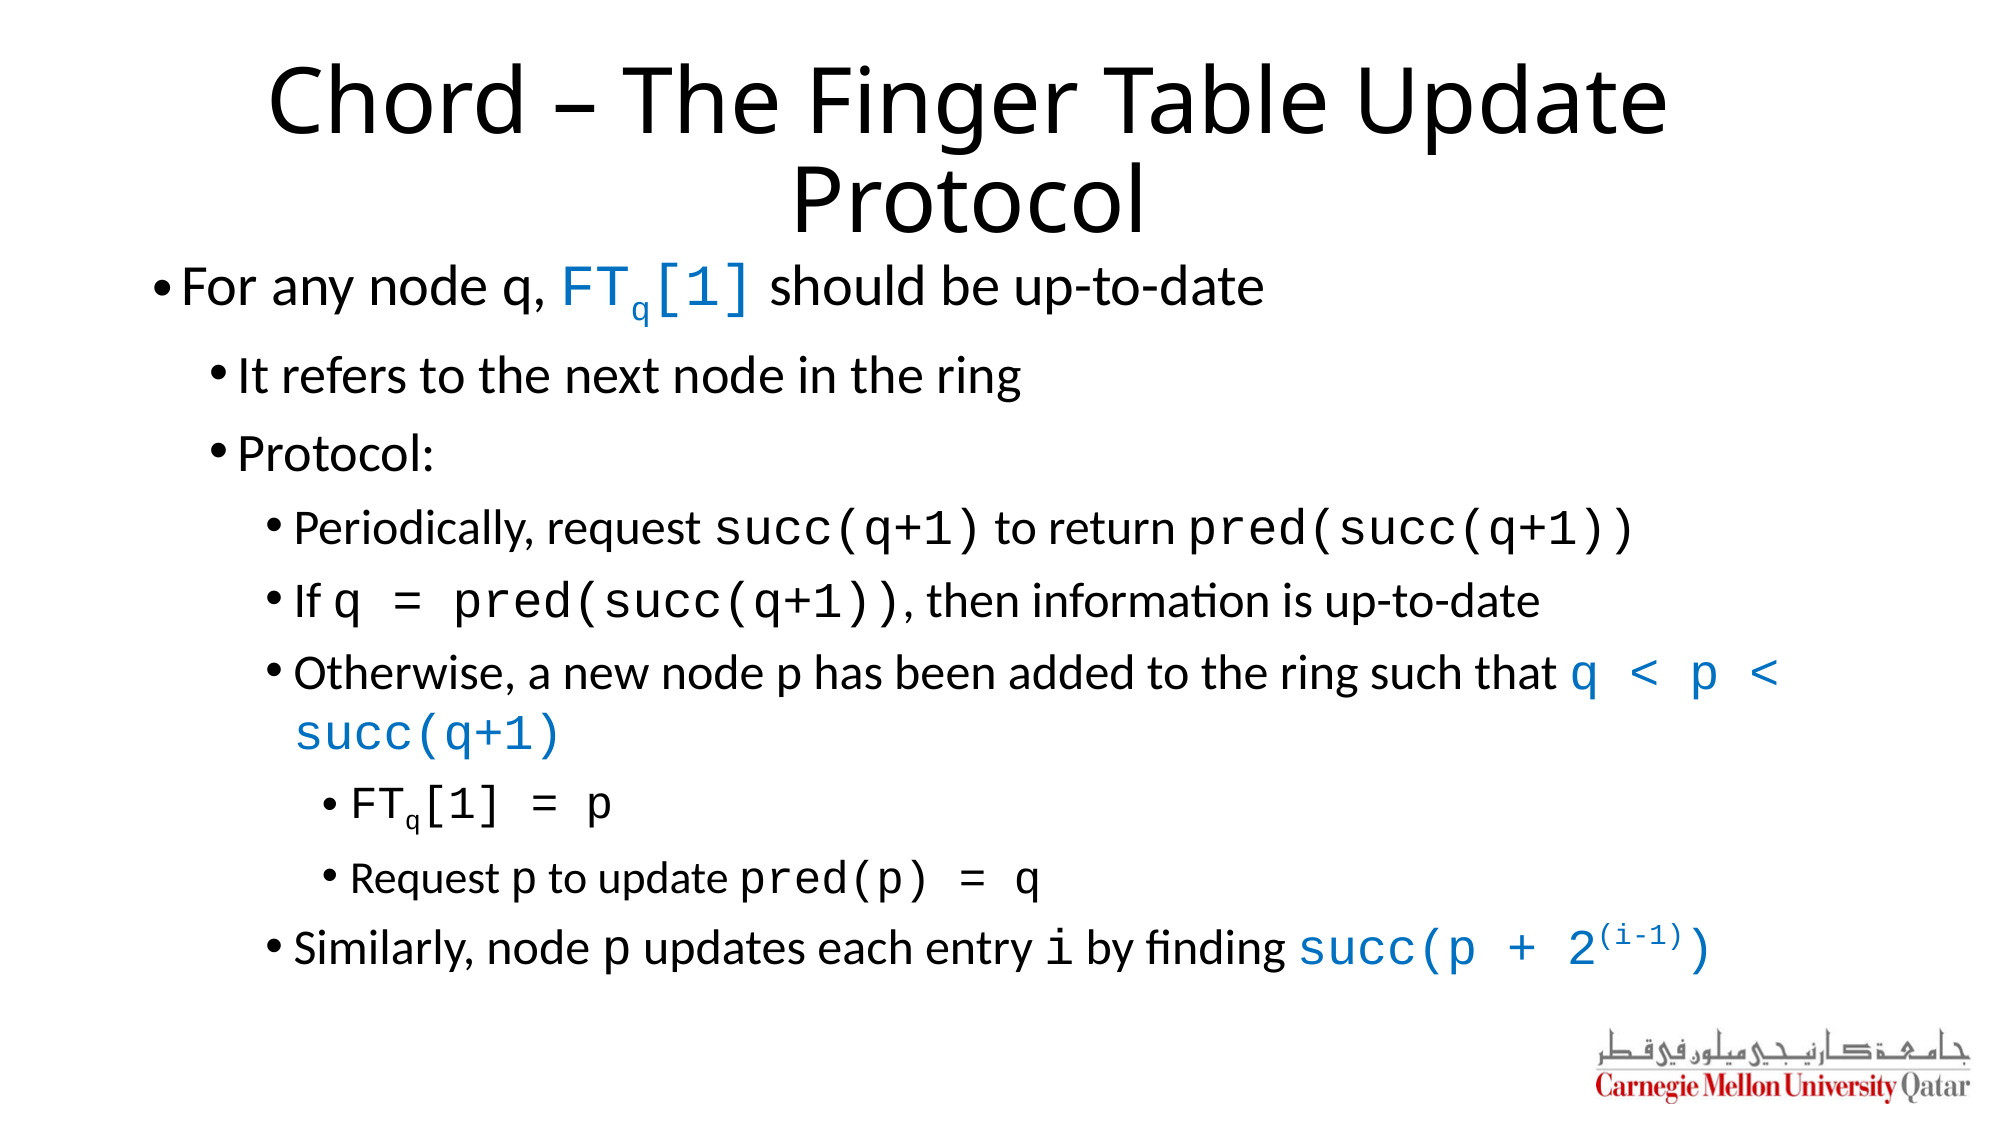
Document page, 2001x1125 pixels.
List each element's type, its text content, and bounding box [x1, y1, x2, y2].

picture [1596, 1027, 1971, 1104]
list For any node q, FTq[1] should be up-to-date It refers to the next node in the ring Protocol: Periodically, request succ(q+1) to return pred(succ(q+1)) If q = pred(succ(q+1)), then information is up-to-date Otherwise, a new node p has been added to the ring such that q < p < succ(q+1) FTq[1] = p Request p to update pred(p) = q Similarly, node p updates each entry i by finding succ(p + 2(i-1)) [138, 239, 1813, 1053]
title Chord – The Finger Table Update Protocol [138, 45, 1800, 239]
